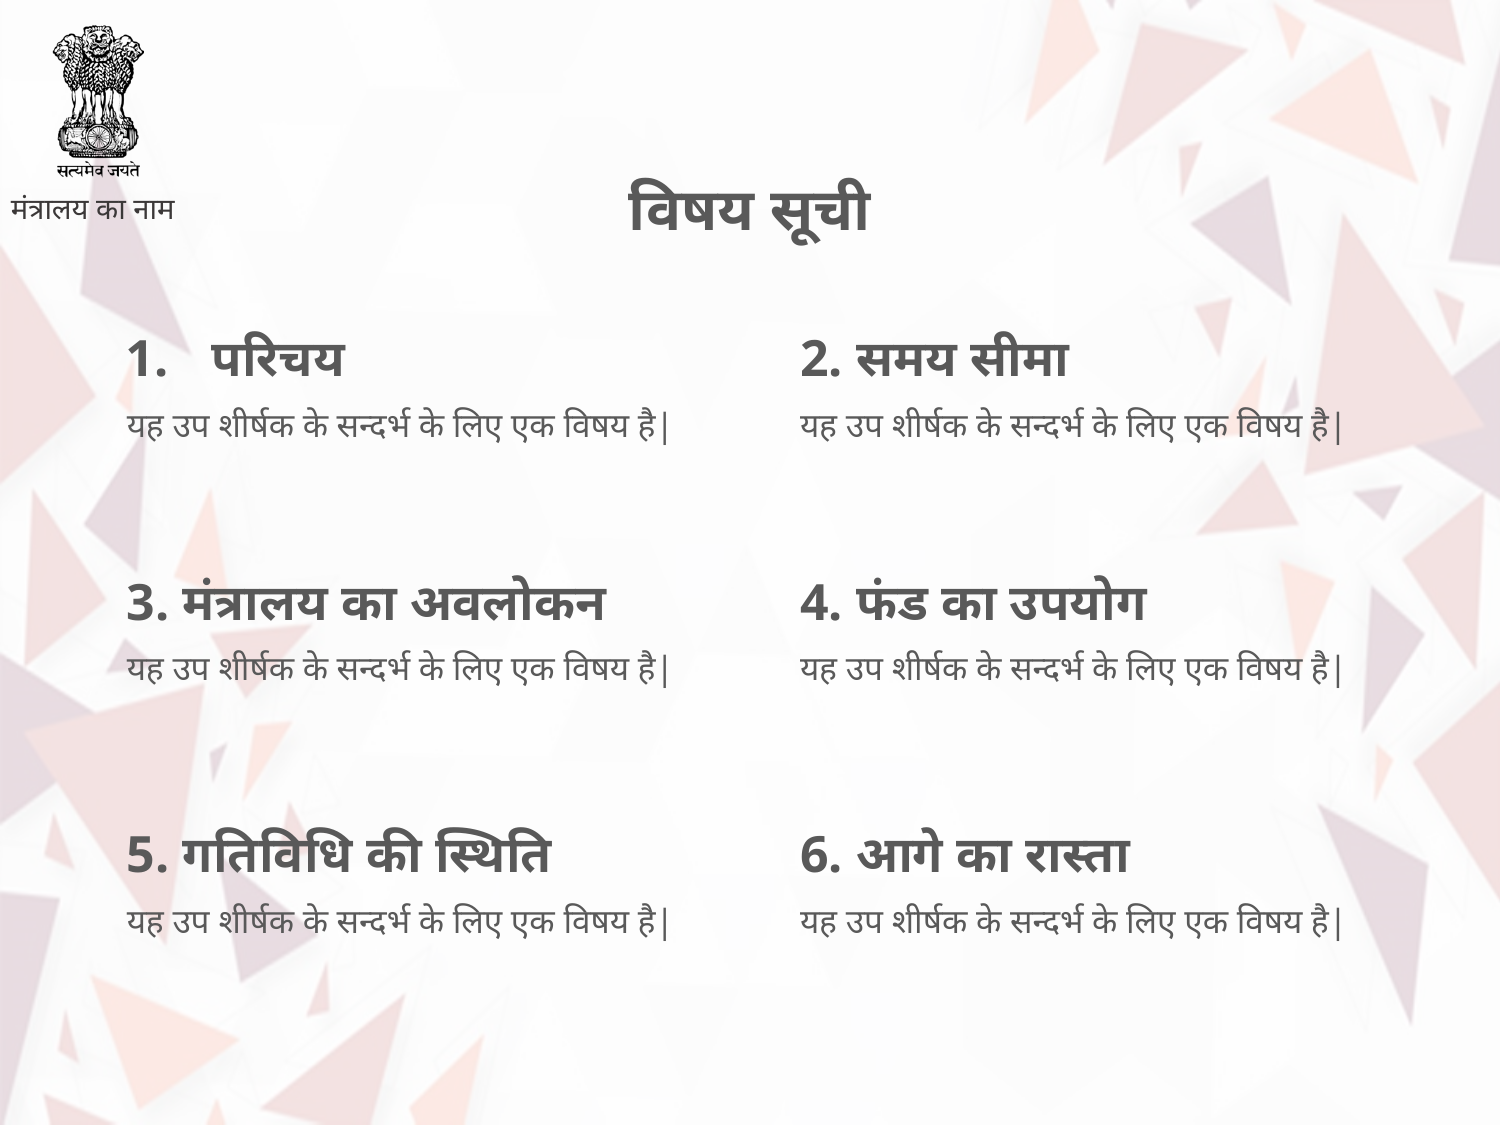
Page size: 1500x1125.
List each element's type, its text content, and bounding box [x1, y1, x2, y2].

picture [51, 23, 144, 179]
list 5. गतिविधि की स्थिति यह उप शीर्षक के सन्दर्भ के लिए एक विषय है| [112, 822, 725, 993]
list परिचय यह उप शीर्षक के सन्दर्भ के लिए एक विषय है| [112, 326, 725, 497]
list 6. आगे का रास्ता यह उप शीर्षक के सन्दर्भ के लिए एक विषय है| [785, 822, 1398, 993]
list 3. मंत्रालय का अवलोकन यह उप शीर्षक के सन्दर्भ के लिए एक विषय है| [112, 569, 725, 740]
list 4. फंड का उपयोग यह उप शीर्षक के सन्दर्भ के लिए एक विषय है| [785, 569, 1398, 740]
list विषय सूची [395, 172, 1105, 292]
list 2. समय सीमा यह उप शीर्षक के सन्दर्भ के लिए एक विषय है| [785, 326, 1398, 497]
